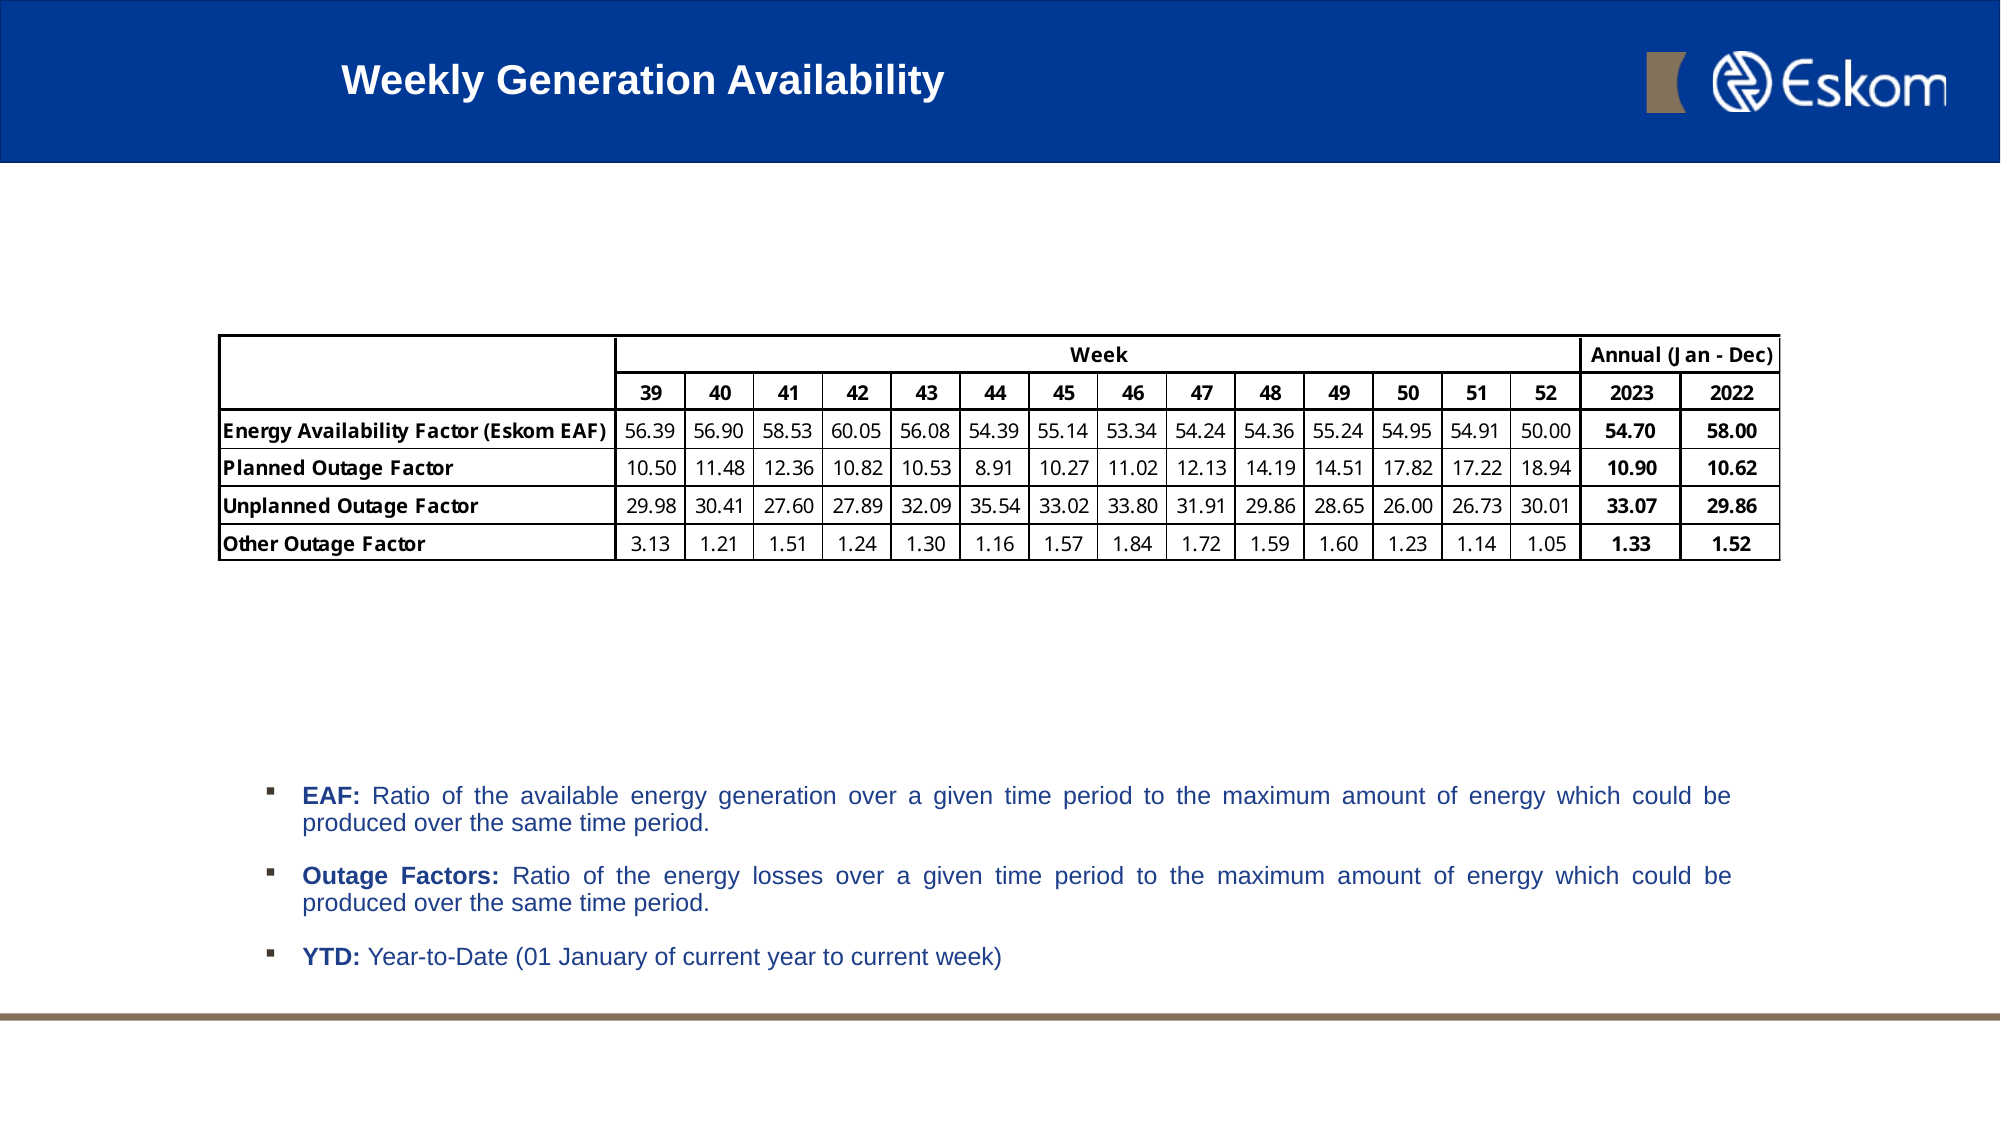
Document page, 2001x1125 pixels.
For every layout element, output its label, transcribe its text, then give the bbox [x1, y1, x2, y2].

picture [217, 334, 1783, 563]
text_box Weekly Generation Availability [326, 27, 1297, 137]
list EAF: Ratio of the available energy generation over a given time period to the maximum amount of energy which could be produced over the same time period. Outage Factors: Ratio of the energy losses over a given time period to the maximum amount of energy which could be produced over the same time period. YTD: Year-to-Date (01 January of current year to current week) [249, 775, 1750, 1000]
